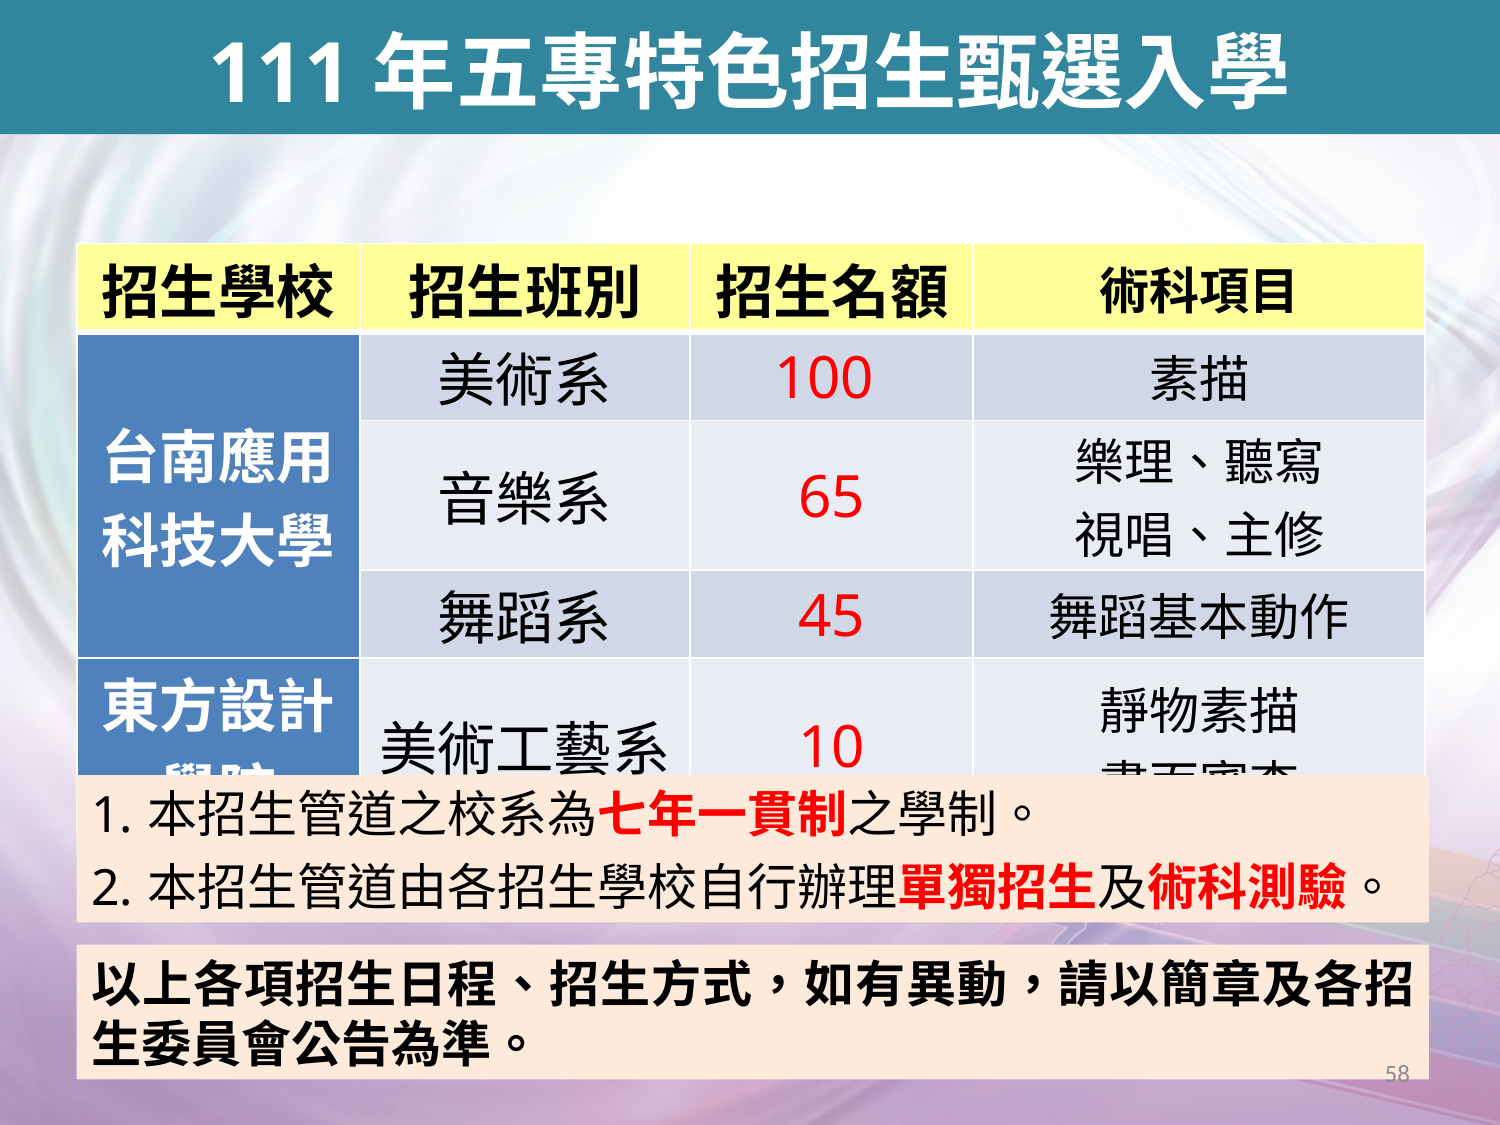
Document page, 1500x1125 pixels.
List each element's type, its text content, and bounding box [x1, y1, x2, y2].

text_box 以上各項招生日程、招生方式，如有異動，請以簡章及各招生委員會公告為準。 [76, 944, 1429, 1080]
table_cell 美術工藝系 [361, 659, 689, 775]
slide_number 58 [1074, 1042, 1425, 1103]
table_header 招生班別 [361, 244, 689, 329]
table_cell 台南應用 科技大學 [78, 335, 359, 657]
table_cell 65 [691, 421, 972, 569]
table_cell 靜物素描 書面審查 [974, 659, 1424, 775]
table_cell 10 [691, 659, 972, 775]
text_box 111年五專特色招生甄選入學 [0, 0, 1500, 135]
table_cell 音樂系 [361, 421, 689, 569]
table_cell 舞蹈系 [361, 571, 689, 657]
table_cell 素描 [974, 335, 1424, 420]
table_cell 美術系 [361, 335, 689, 420]
table_header 術科項目 [974, 244, 1424, 329]
table_cell 東方設計 學院 [78, 659, 359, 775]
text_box 本招生管道之校系為七年一貫制之學制。 本招生管道由各招生學校自行辦理單獨招生及術科測驗。 [76, 775, 1429, 923]
picture [0, 135, 1500, 1125]
table_header 招生名額 [691, 244, 972, 329]
table_cell 舞蹈基本動作 [974, 571, 1424, 657]
table_cell 45 [691, 571, 972, 657]
table_cell 100 [691, 335, 972, 420]
table_header 招生學校 [78, 244, 359, 329]
table_cell 樂理、聽寫 視唱、主修 [974, 421, 1424, 569]
